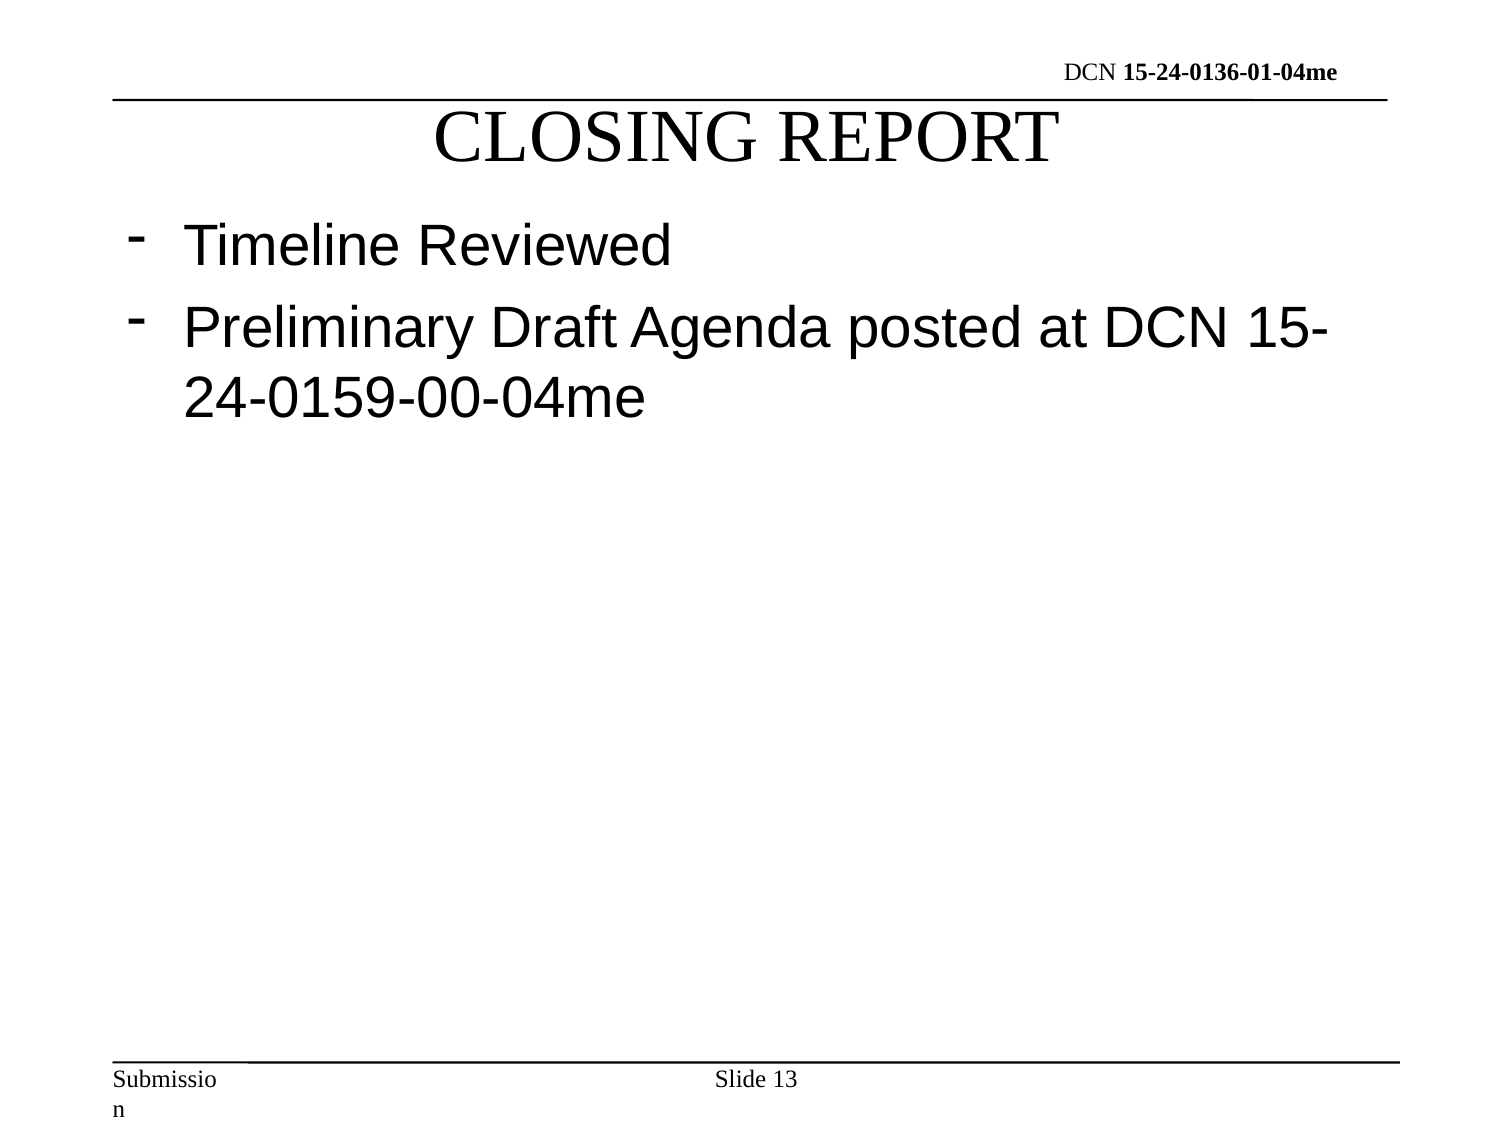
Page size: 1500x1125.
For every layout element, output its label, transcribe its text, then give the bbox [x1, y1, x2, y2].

list Timeline Reviewed Preliminary Draft Agenda posted at DCN 15-24-0159-00-04me [111, 200, 1387, 950]
title CLOSING REPORT [118, 43, 1394, 219]
slide_number Slide 13 [712, 1062, 800, 1093]
